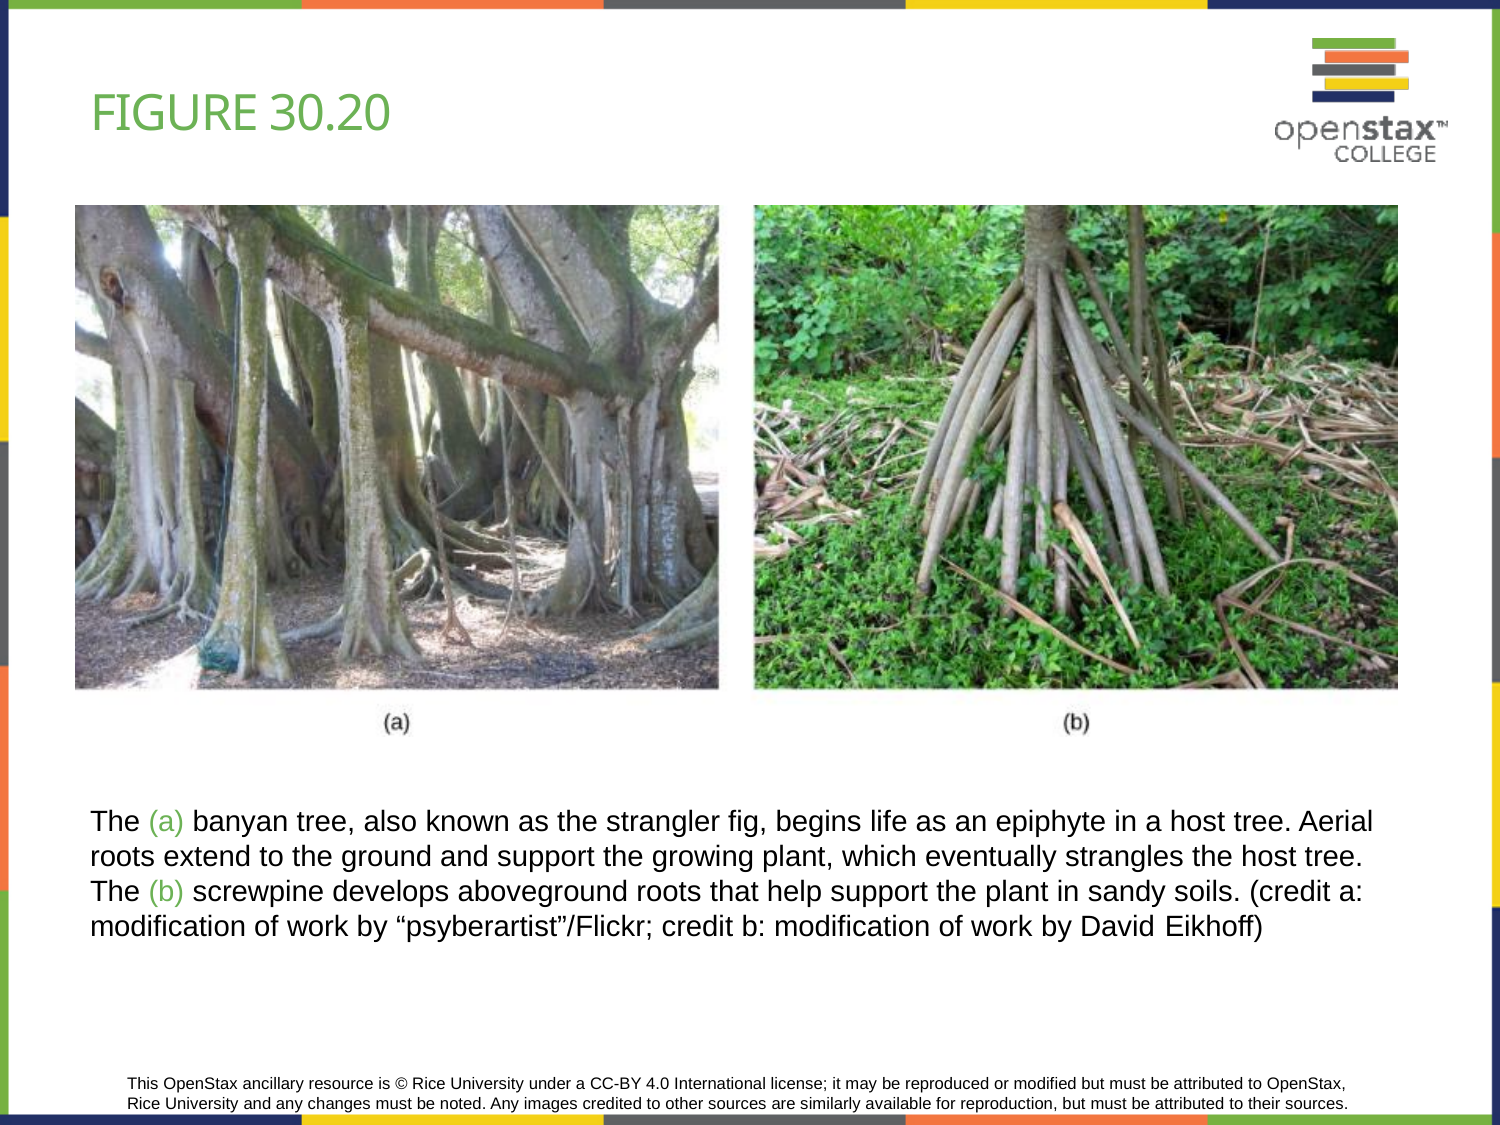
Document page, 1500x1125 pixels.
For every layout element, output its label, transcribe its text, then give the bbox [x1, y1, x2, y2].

footer This OpenStax ancillary resource is © Rice University under a CC-BY 4.0 International license; it may be reproduced or modified but must be attributed to OpenStax, Rice University and any changes must be noted. Any images credited to other sources are similarly available for reproduction, but must be attributed to their sources. [112, 1065, 1398, 1112]
title Figure 30.20 [75, 39, 1273, 148]
list The (a) banyan tree, also known as the strangler fig, begins life as an epiphyte in a host tree. Aerial roots extend to the ground and support the growing plant, which eventually strangles the host tree. The (b) screwpine develops aboveground roots that help support the plant in sandy soils. (credit a: modification of work by “psyberartist”/Flickr; credit b: modification of work by David Eikhoff) [75, 794, 1398, 986]
picture [0, 0, 1500, 1125]
